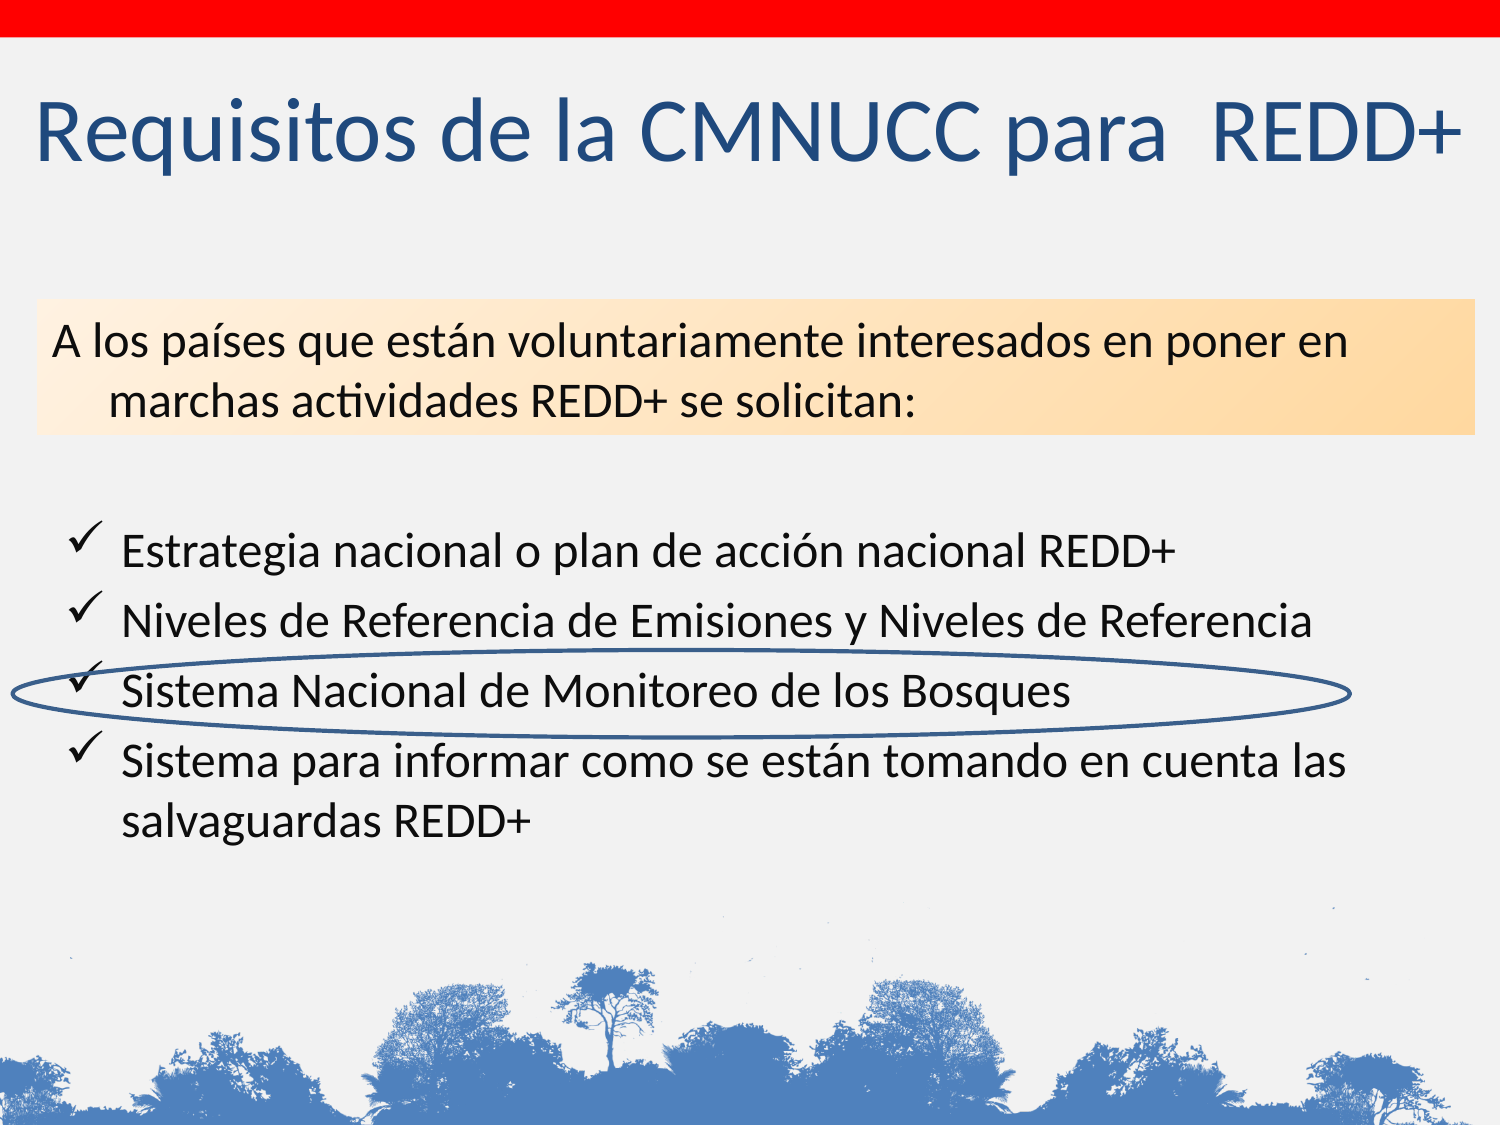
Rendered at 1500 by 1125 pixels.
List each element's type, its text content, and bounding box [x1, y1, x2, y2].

text_box [10, 647, 1352, 740]
picture [0, 821, 1500, 1125]
title Requisitos de la CMNUCC para REDD+ [0, 62, 1500, 217]
text_box Estrategia nacional o plan de acción nacional REDD+ Niveles de Referencia de Emisiones y Niveles de Referencia Sistema Nacional de Monitoreo de los Bosques Sistema para informar como se están tomando en cuenta las salvaguardas REDD+ [50, 510, 1483, 855]
text_box A los países que están voluntariamente interesados en poner en marchas actividades REDD+ se solicitan: [37, 299, 1475, 435]
